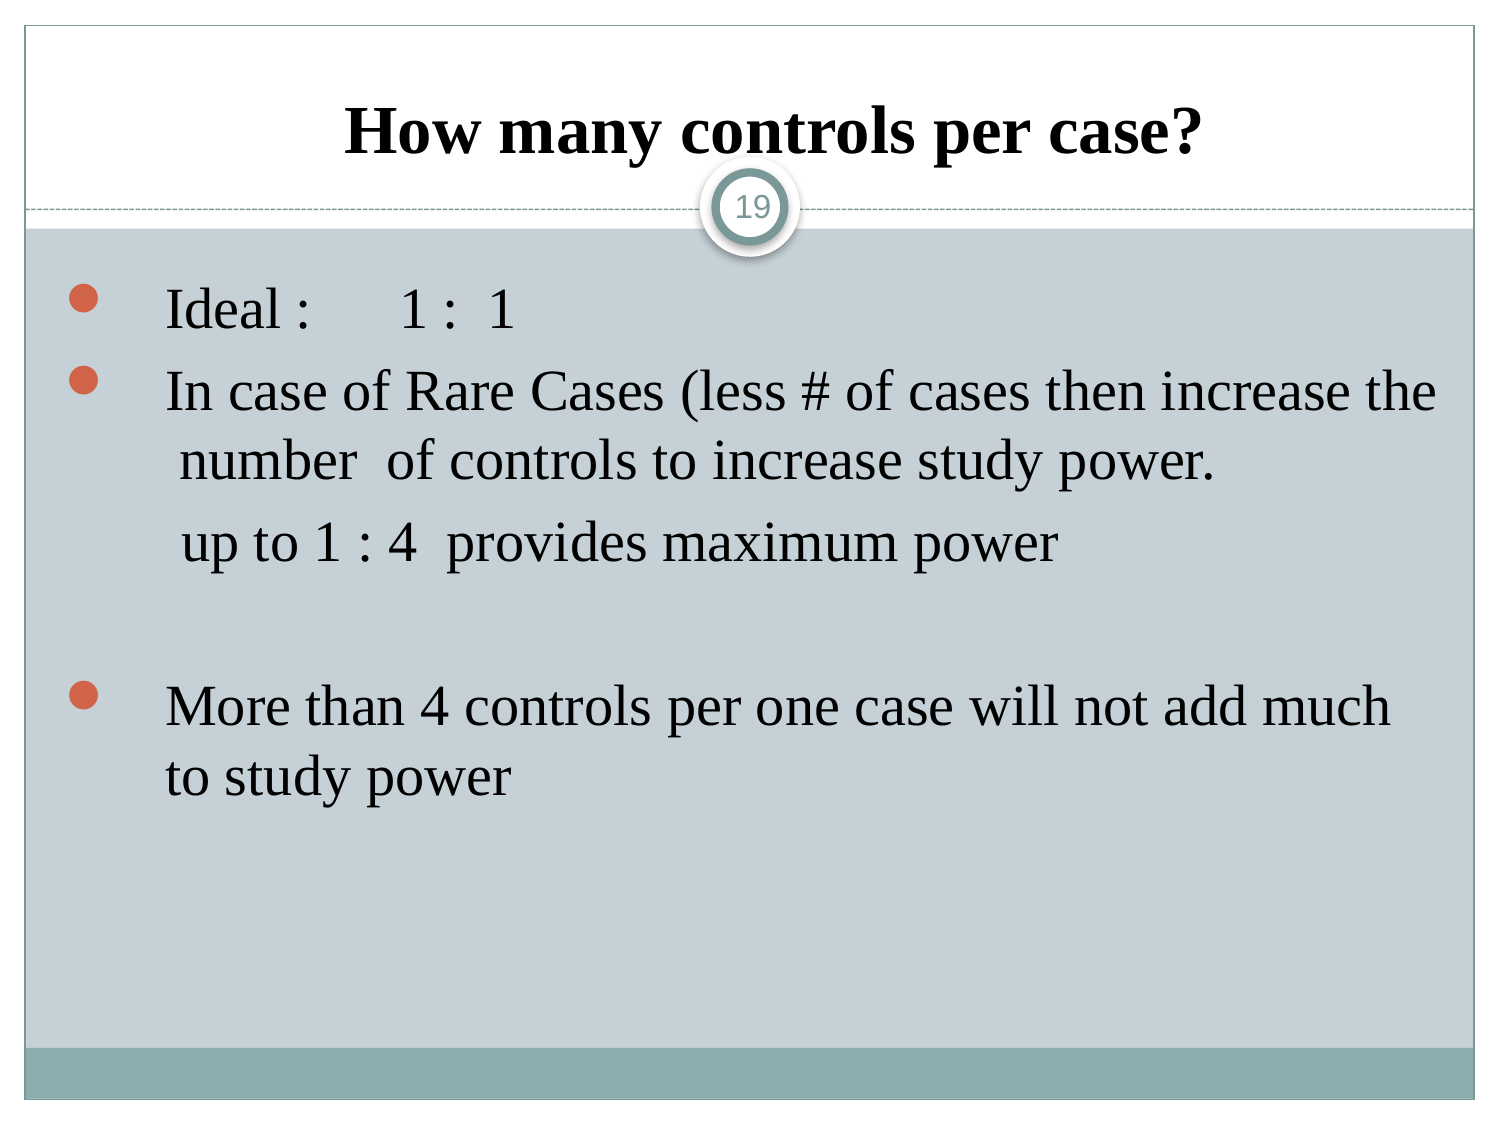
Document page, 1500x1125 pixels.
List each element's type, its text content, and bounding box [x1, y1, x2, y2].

title How many controls per case? [112, 37, 1438, 176]
slide_number 19 [715, 168, 791, 241]
list Ideal : 1 : 1 In case of Rare Cases (less # of cases then increase the number of controls to increase study power. up to 1 : 4 provides maximum power More than 4 controls per one case will not add much to study power [49, 262, 1463, 1006]
